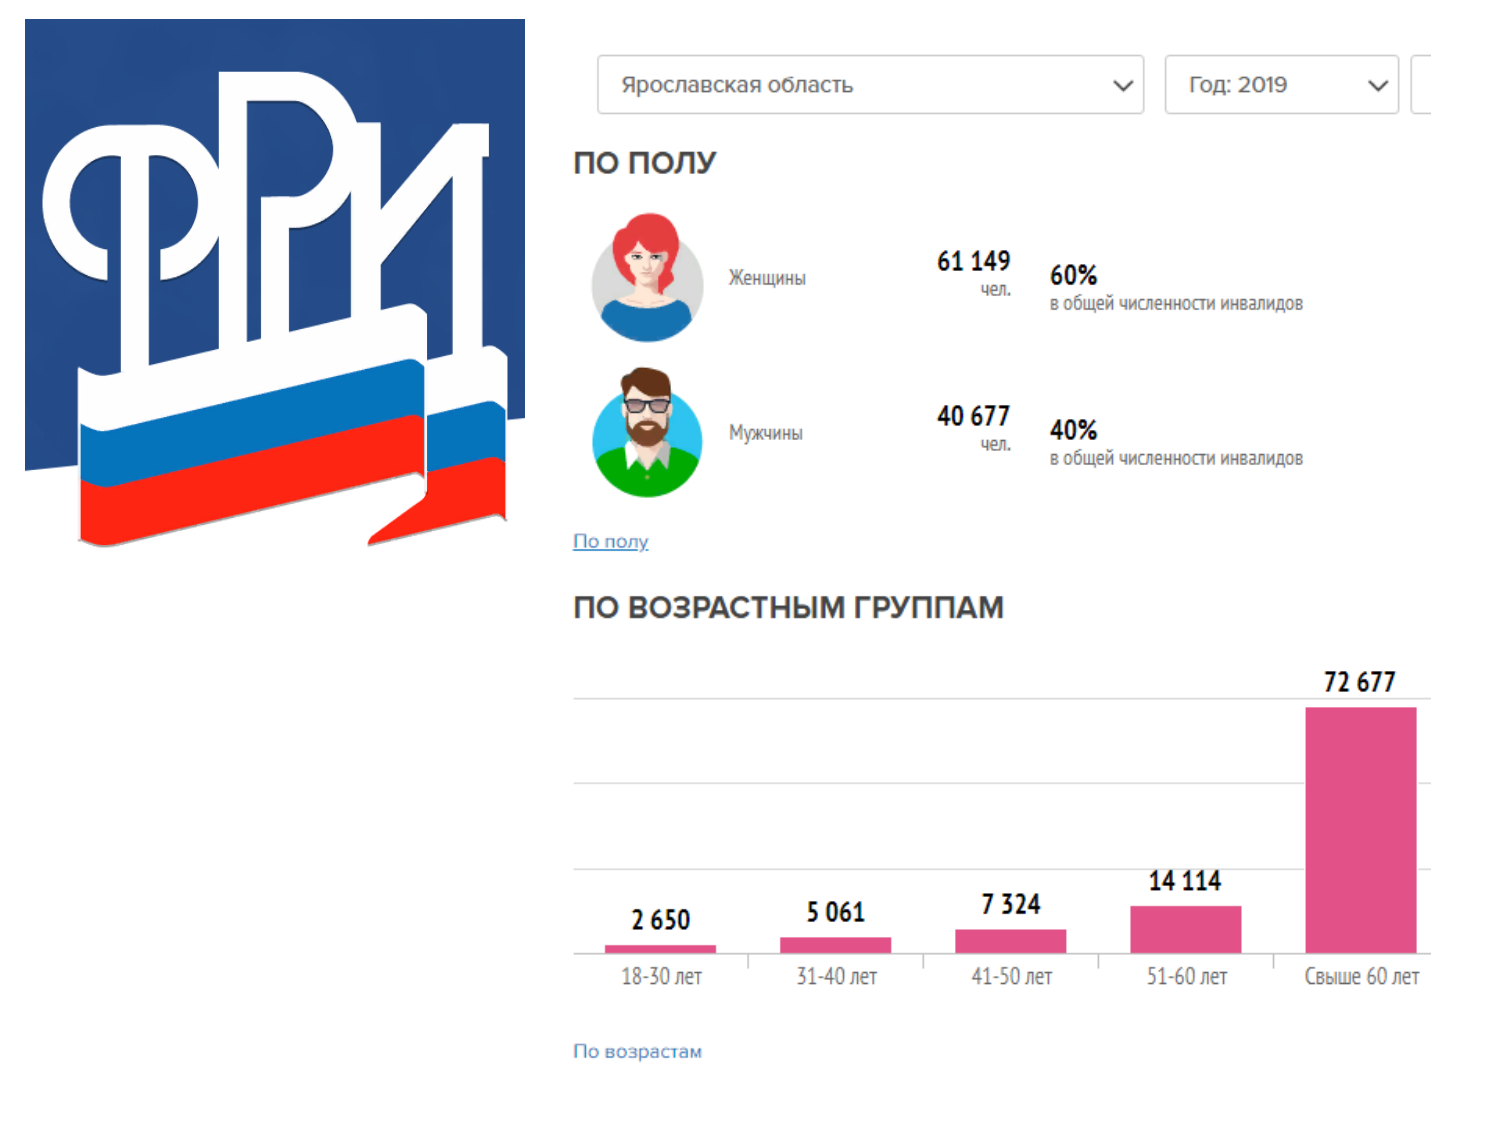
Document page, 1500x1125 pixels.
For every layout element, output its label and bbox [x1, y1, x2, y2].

picture [25, 18, 526, 598]
picture [548, 30, 1431, 1080]
